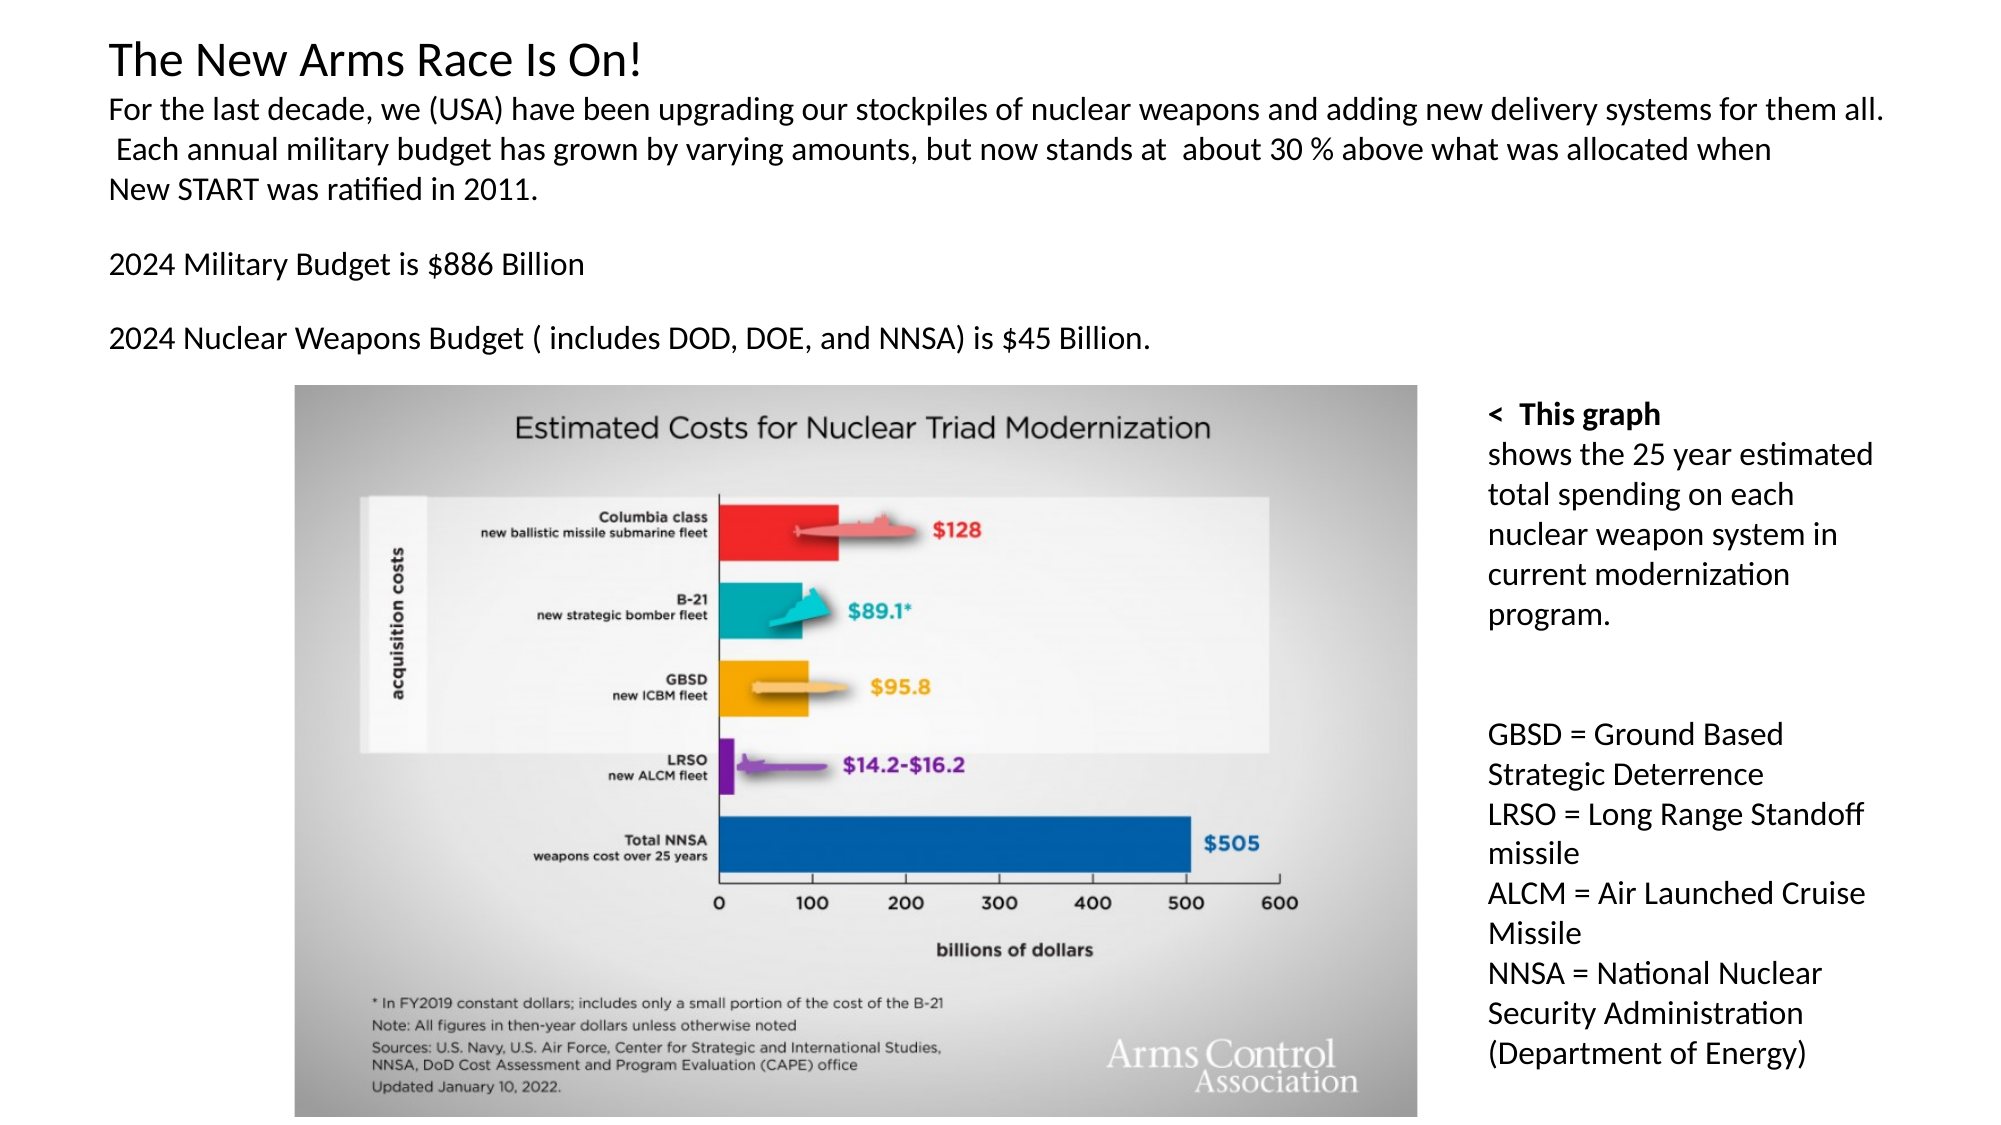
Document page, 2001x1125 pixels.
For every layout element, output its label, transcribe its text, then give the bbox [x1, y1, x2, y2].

text_box The New Arms Race Is On! For the last decade, we (USA) have been upgrading our stockpiles of nuclear weapons and adding new delivery systems for them all. Each annual military budget has grown by varying amounts, but now stands at about 30 % above what was allocated when New START was ratified in 2011. 2024 Military Budget is $886 Billion 2024 Nuclear Weapons Budget ( includes DOD, DOE, and NNSA) is $45 Billion. [93, 19, 1907, 364]
picture [294, 385, 1418, 1117]
text_box < This graph shows the 25 year estimated total spending on each nuclear weapon system in current modernization program. GBSD = Ground Based Strategic Deterrence LRSO = Long Range Standoff missile ALCM = Air Launched Cruise Missile NNSA = National Nuclear Security Administration (Department of Energy) [1473, 385, 1891, 1119]
